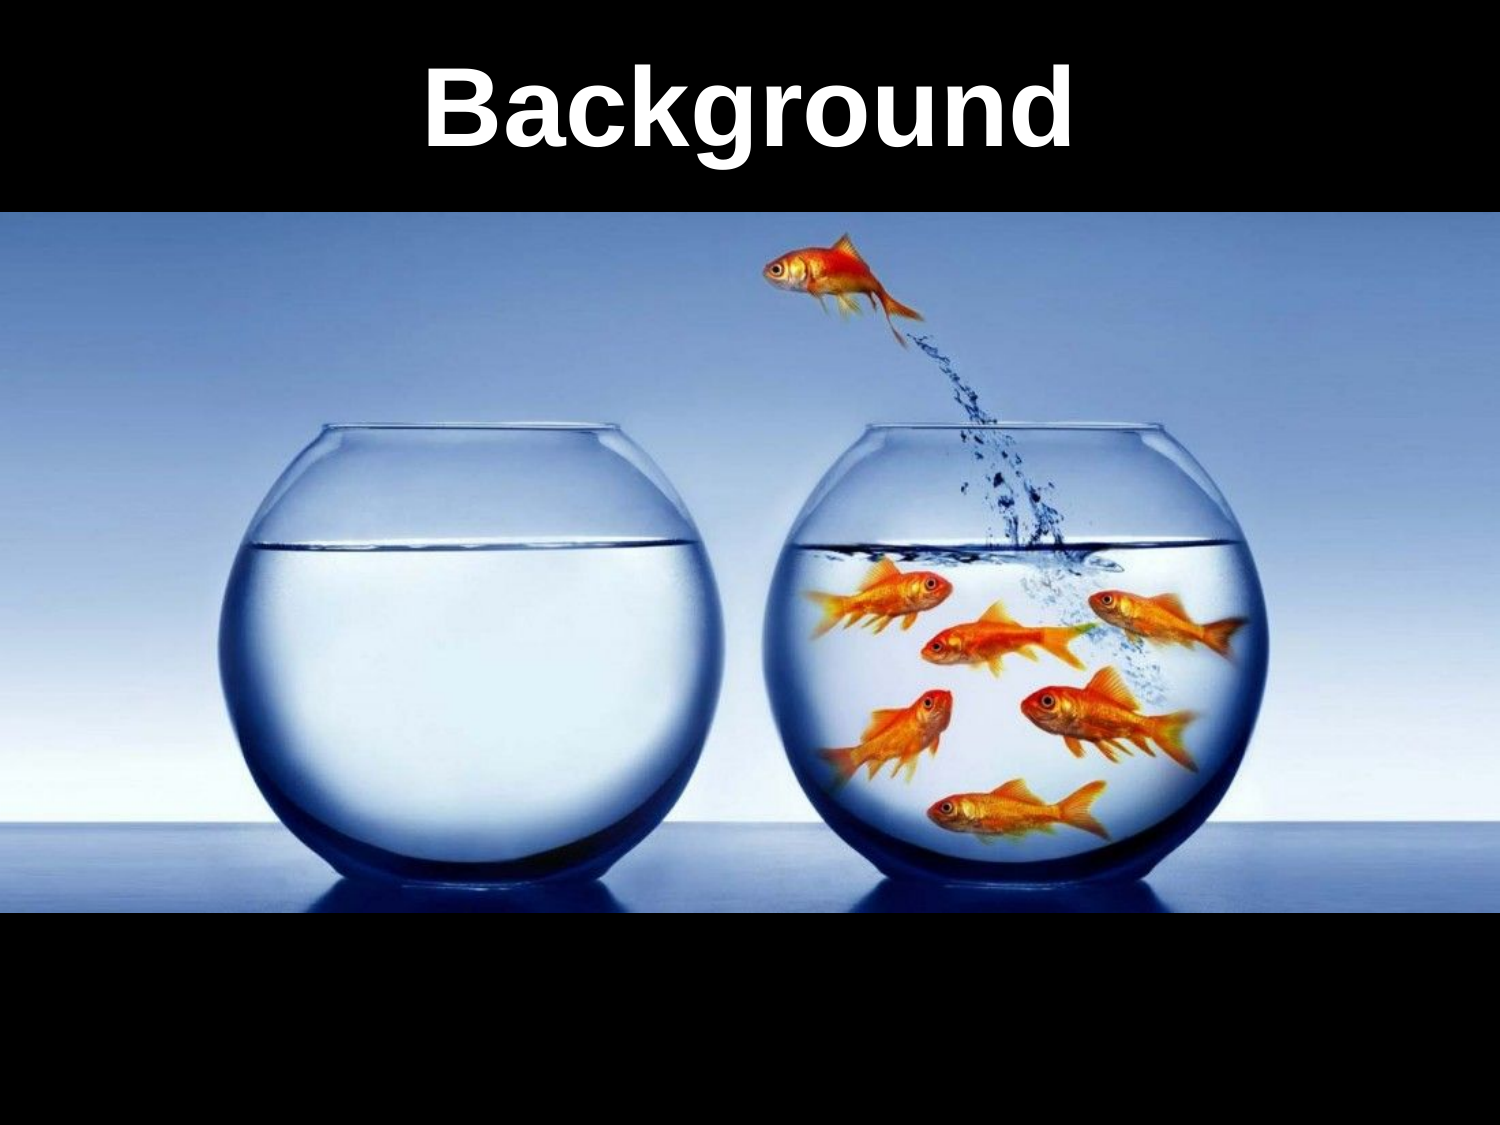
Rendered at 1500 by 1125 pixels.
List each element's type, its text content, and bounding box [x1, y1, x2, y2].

title Background [0, 38, 1500, 165]
picture [0, 212, 1500, 913]
